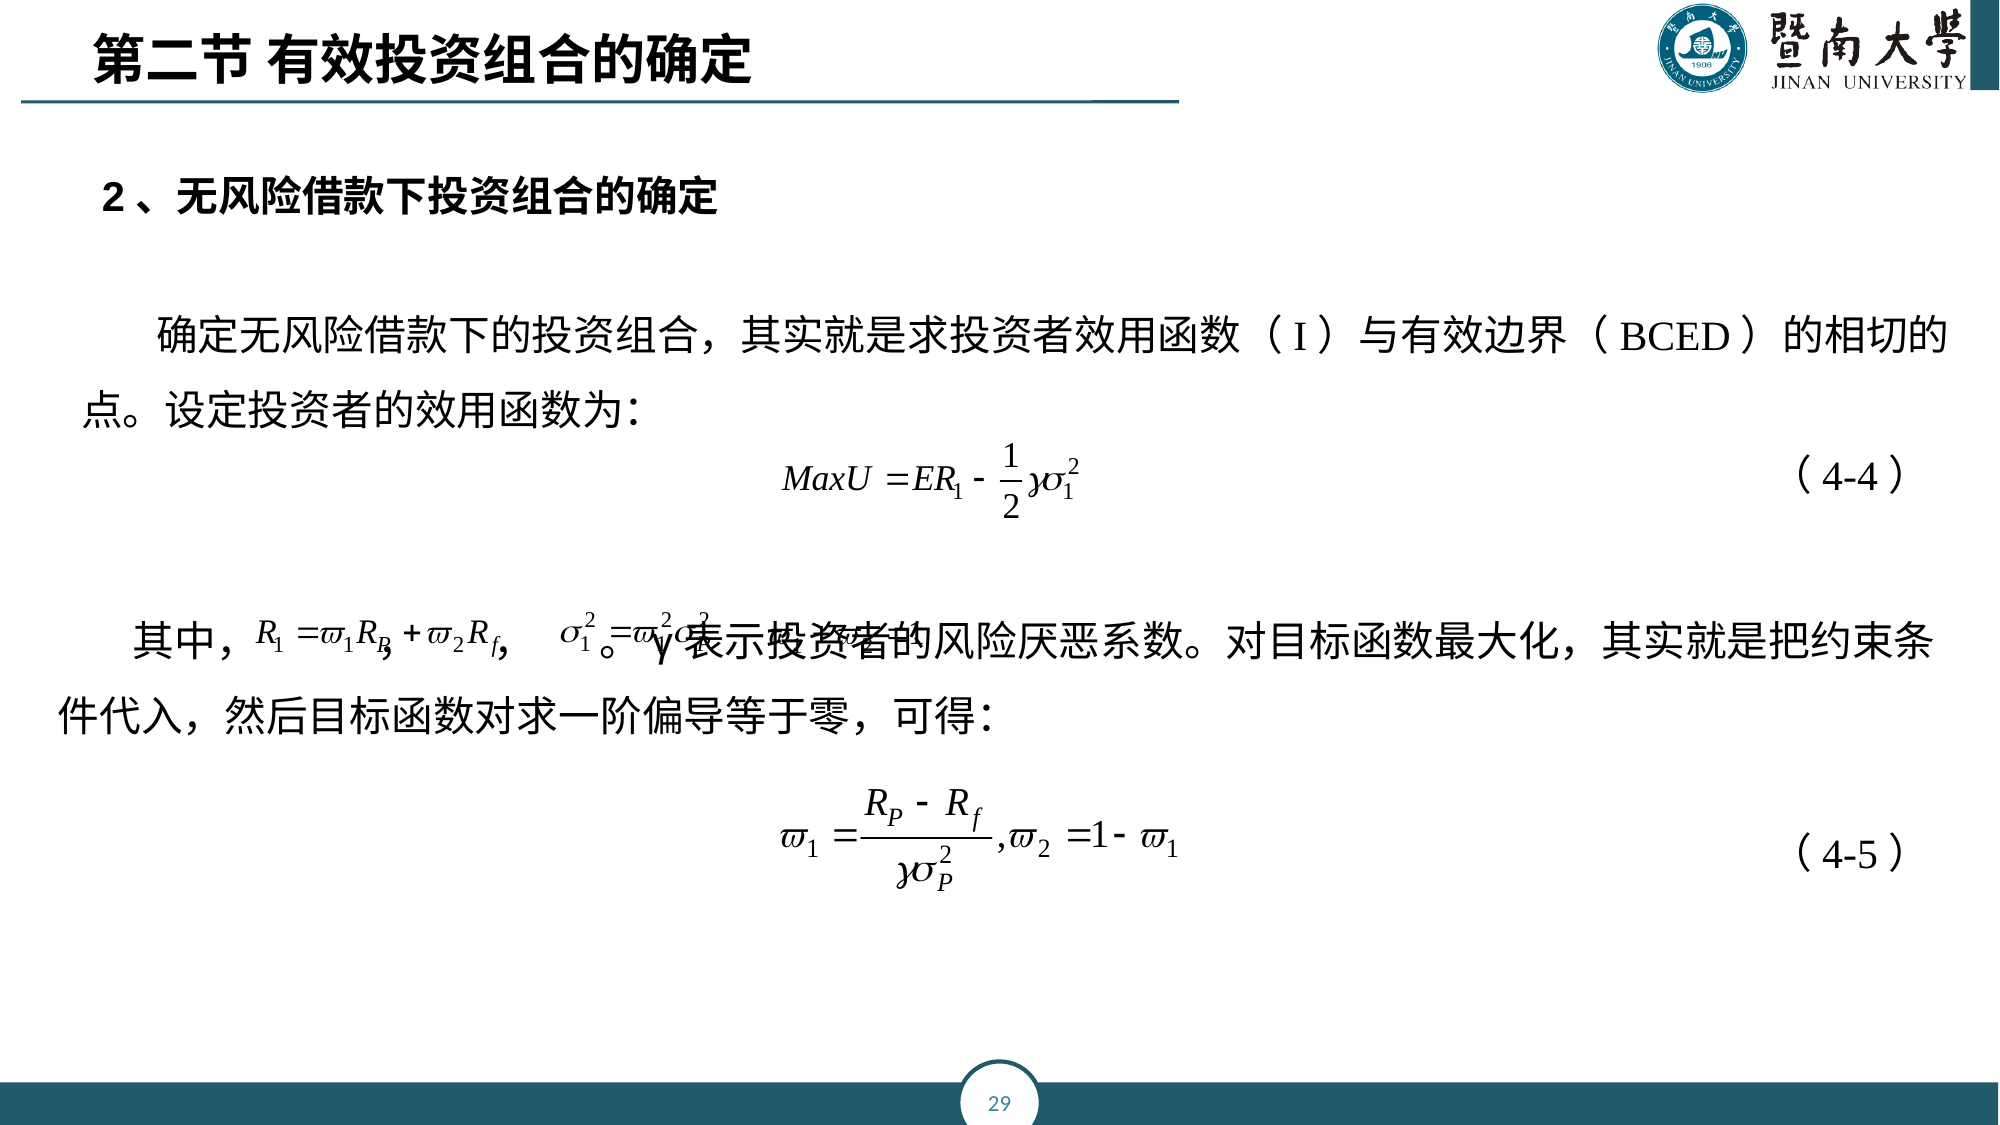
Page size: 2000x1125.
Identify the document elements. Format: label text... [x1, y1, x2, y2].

text_box 第二节 有效投资组合的确定 [76, 17, 975, 98]
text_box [774, 431, 1087, 528]
picture [1657, 3, 1967, 93]
text_box 其中， ， ， 。γ表示投资者的风险厌恶系数。对目标函数最大化，其实就是把约束条件代入，然后目标函数对求一阶偏导等于零，可得： [42, 582, 1992, 748]
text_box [554, 600, 721, 659]
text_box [774, 775, 1185, 901]
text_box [248, 607, 511, 667]
text_box 确定无风险借款下的投资组合，其实就是求投资者效用函数（I）与有效边界（BCED）的相切的点。设定投资者的效用函数为： [66, 276, 2000, 442]
text_box （4-5） [1755, 819, 1948, 884]
text_box （4-4） [1755, 441, 1948, 507]
text_box 2、无风险借款下投资组合的确定 [42, 137, 1224, 227]
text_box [763, 608, 930, 662]
